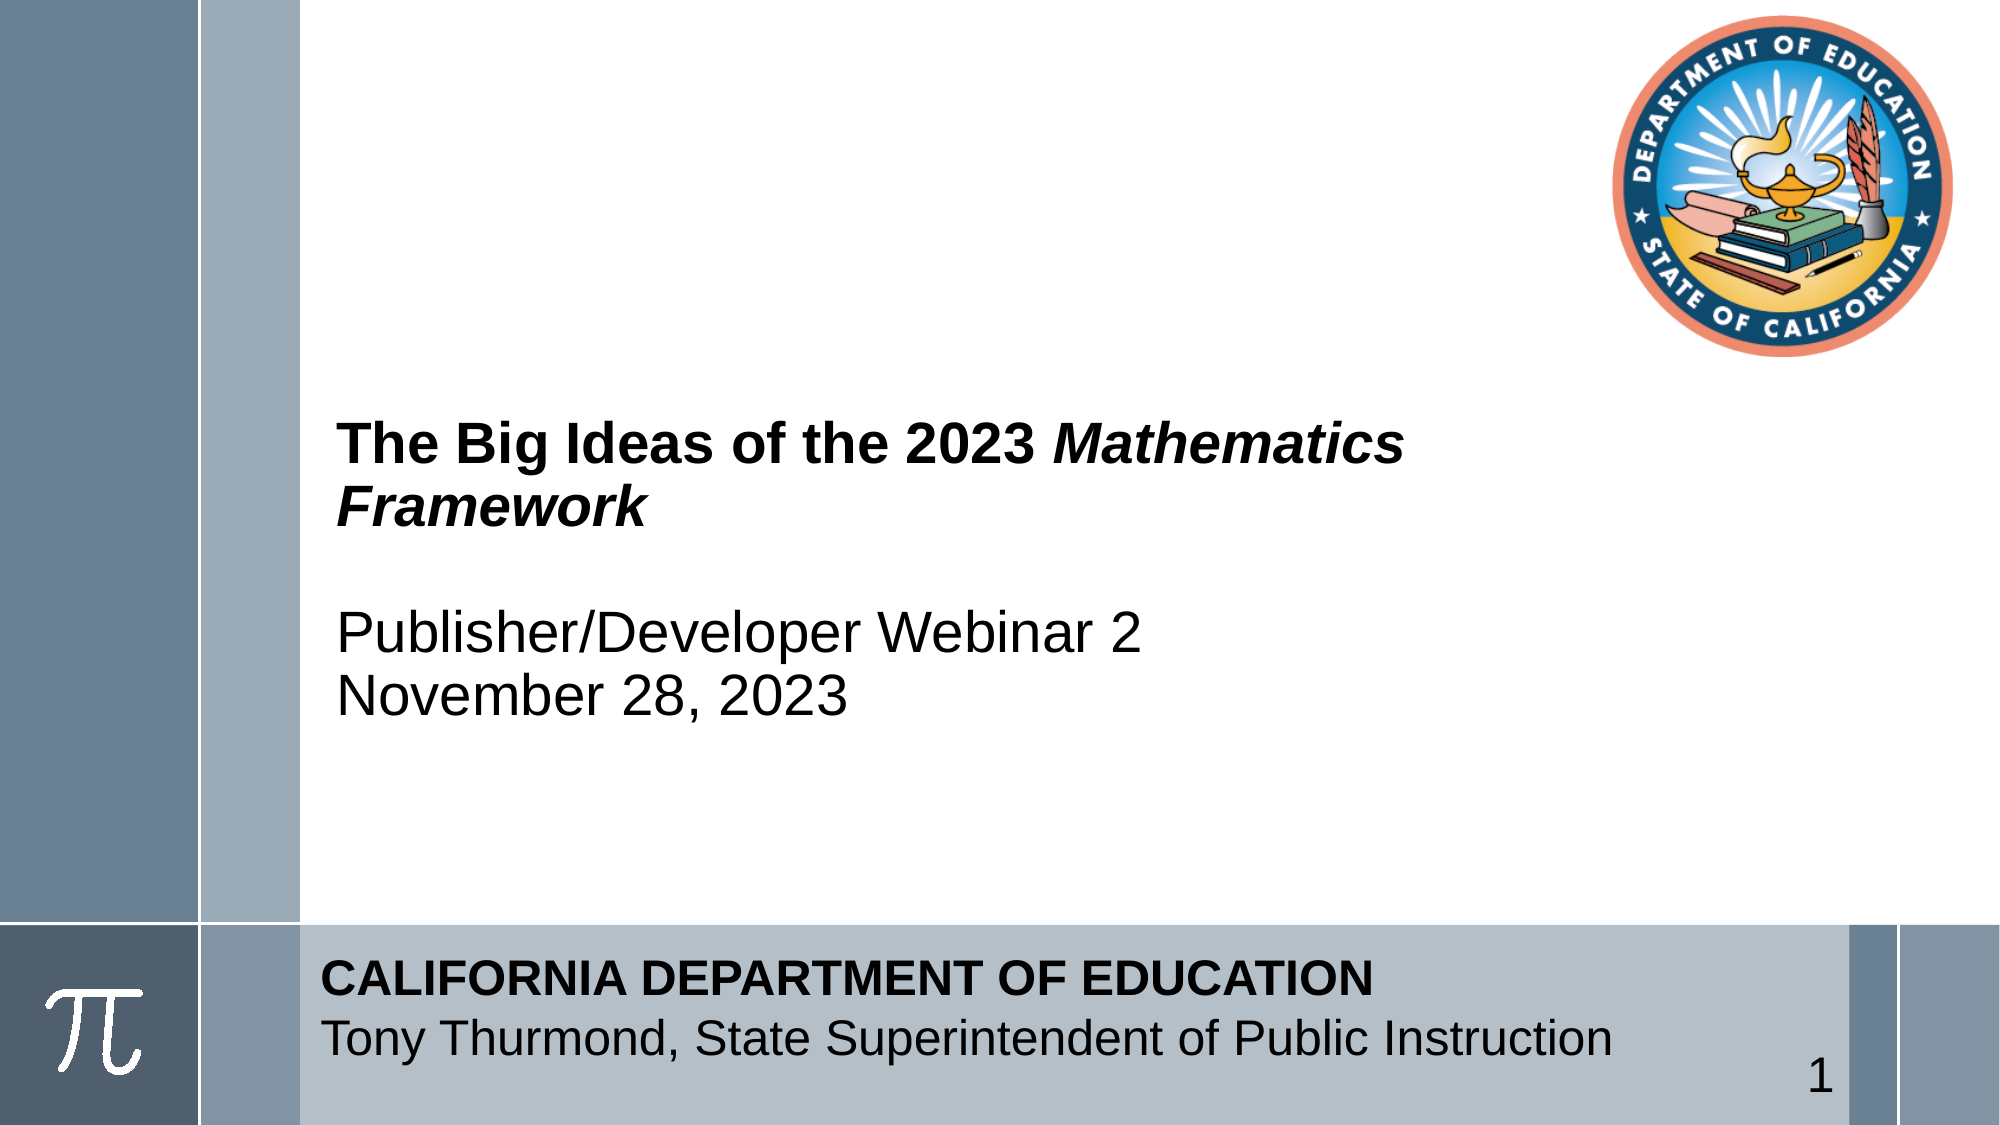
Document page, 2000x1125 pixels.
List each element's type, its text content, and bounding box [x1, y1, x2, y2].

slide_number 1 [1733, 1042, 1850, 1103]
title The Big Ideas of the 2023 Mathematics Framework Publisher/Developer Webinar 2 November 28, 2023 [321, 342, 1672, 796]
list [1601, 4, 1964, 368]
list CALIFORNIA DEPARTMENT OF EDUCATION Tony Thurmond, State Superintendent of Public Instruction [305, 937, 1716, 1116]
